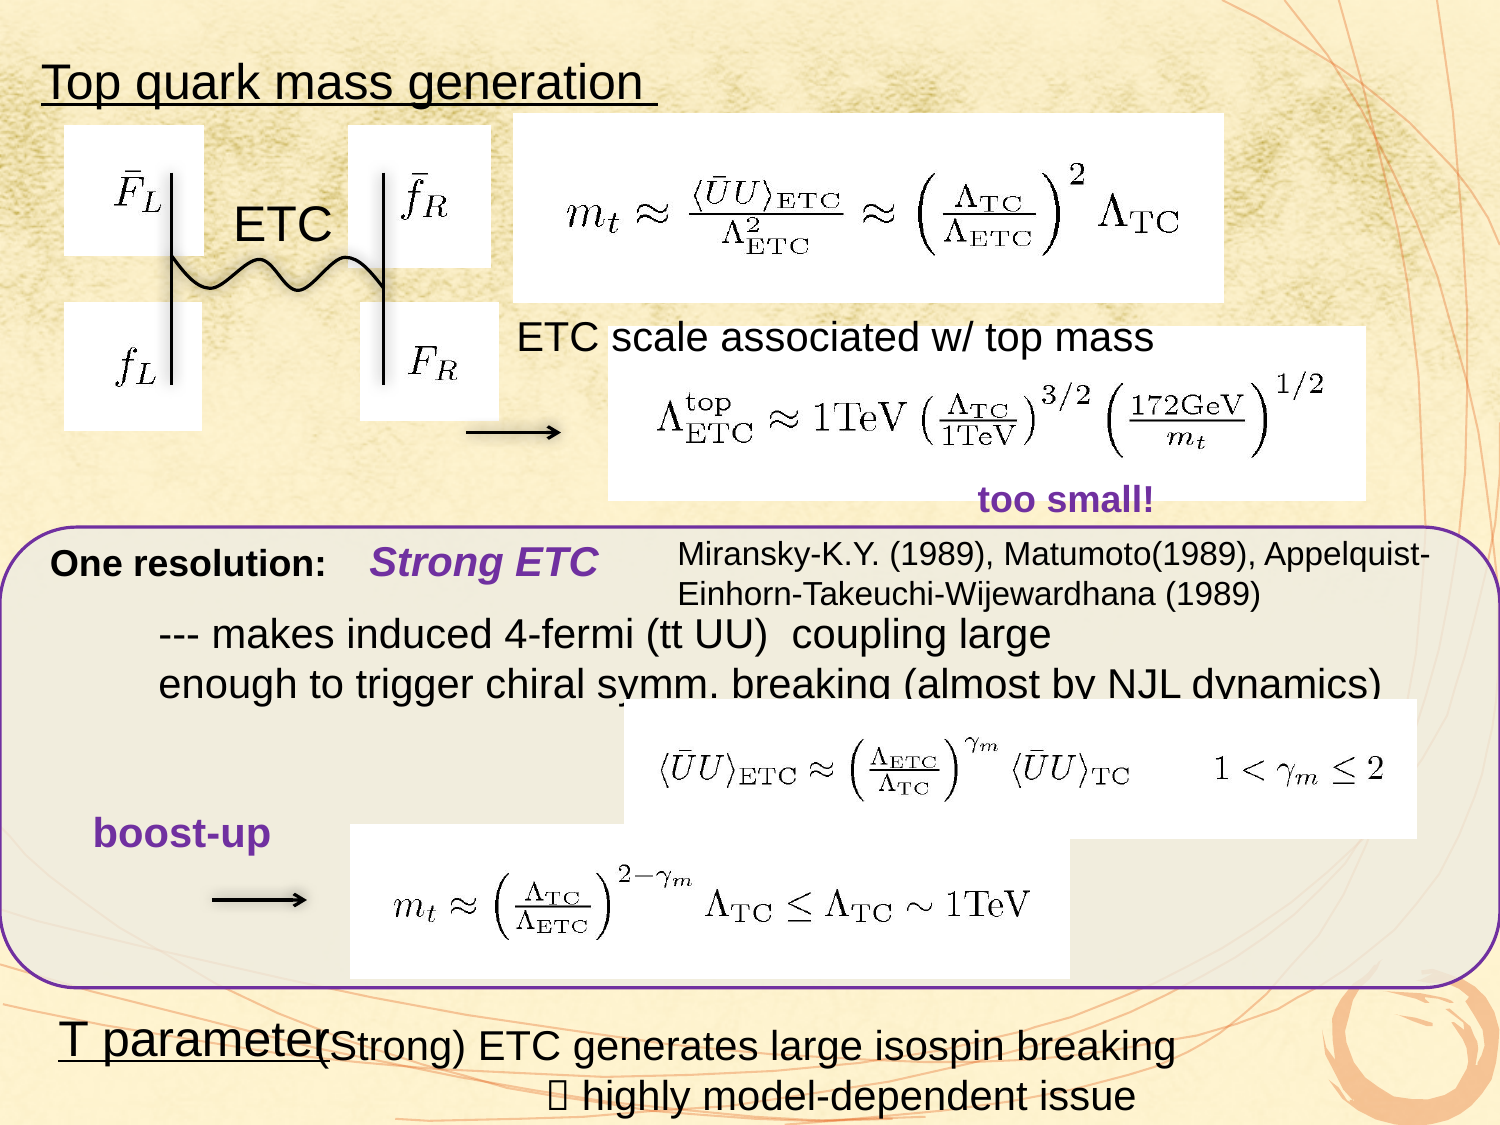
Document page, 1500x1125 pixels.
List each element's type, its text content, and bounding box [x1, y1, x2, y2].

text_box ETC scale associated w/ top mass [535, 338, 585, 368]
picture [607, 325, 1366, 502]
picture [347, 124, 491, 268]
text_box boost-up [77, 798, 287, 864]
text_box [222, 260, 332, 292]
picture [64, 124, 204, 256]
text_box One resolution: Strong ETC [35, 527, 614, 592]
picture [513, 112, 1225, 304]
text_box Miransky-K.Y. (1989), Matumoto(1989), Appelquist-Einhorn-Takeuchi-Wijewardhana (1989) [662, 524, 1500, 620]
text_box [0, 531, 662, 990]
text_box Top quark mass generation [26, 42, 673, 118]
picture [64, 302, 203, 432]
text_box (Strong) ETC generates large isospin breaking  highly model-dependent issue [300, 1011, 1204, 1125]
text_box ETC [235, 184, 325, 260]
picture [359, 302, 499, 422]
text_box [1096, 620, 1500, 990]
text_box --- makes induced 4-fermi (tt UU) coupling large enough to trigger chiral symm. breaking (almost by NJL dynamics) [143, 599, 1398, 715]
picture [349, 699, 1417, 980]
text_box T parameter [43, 999, 345, 1075]
